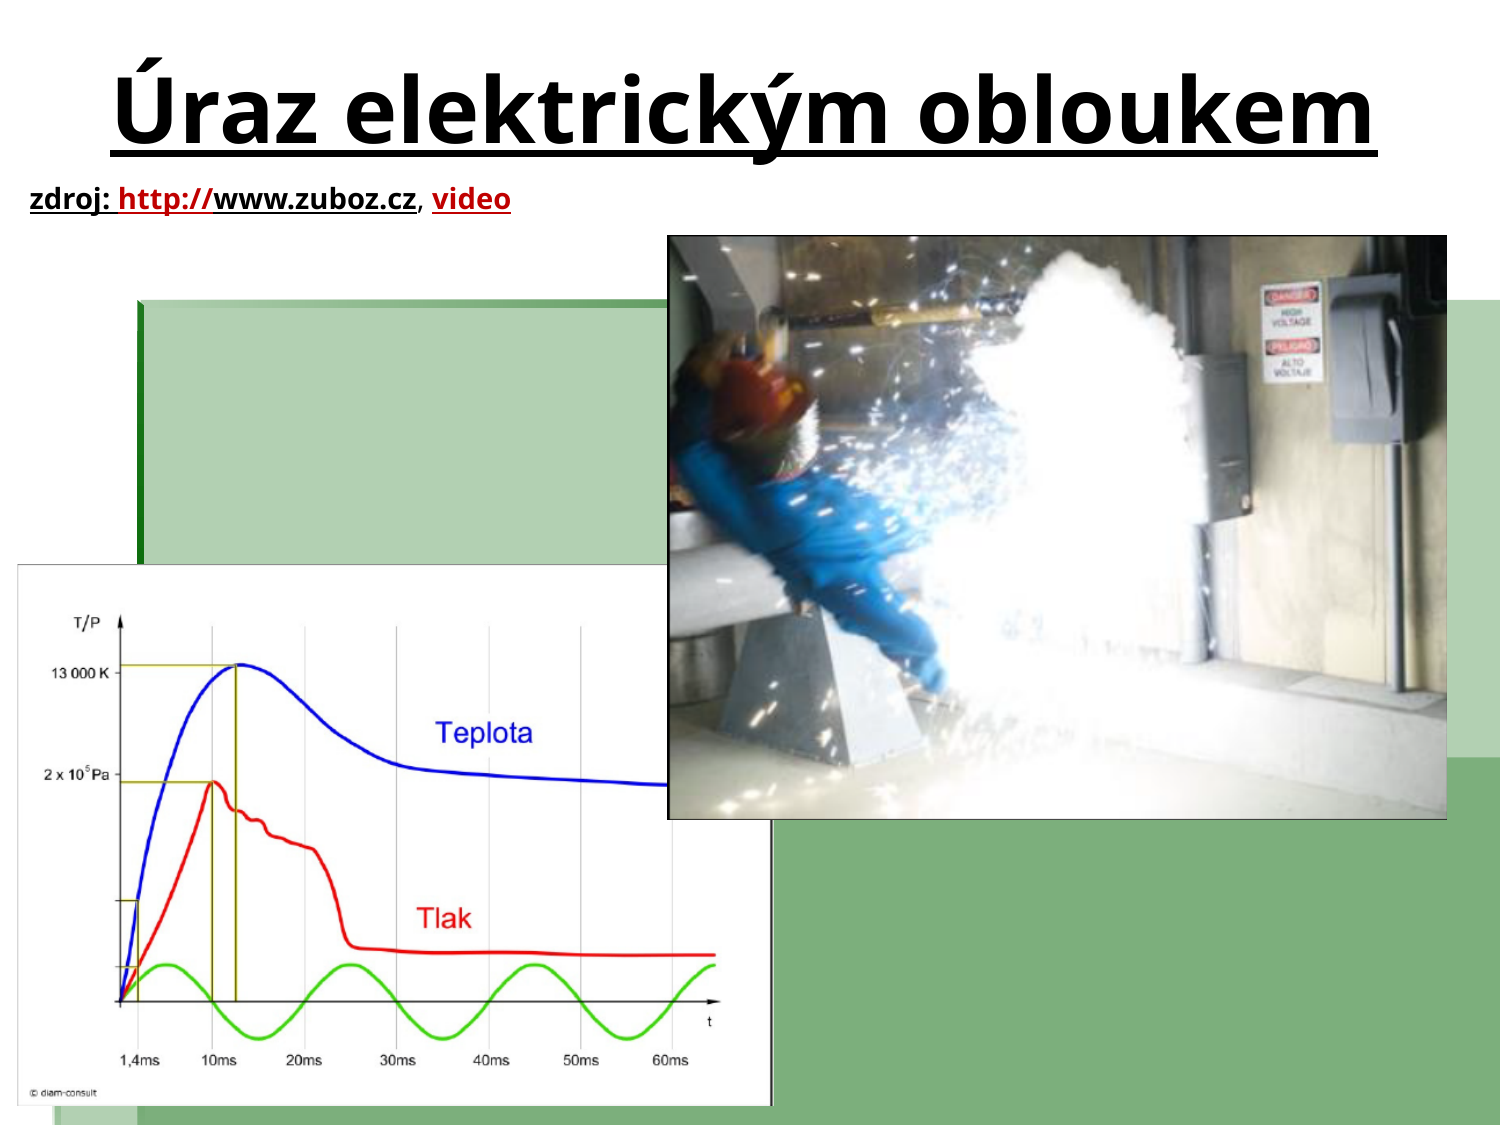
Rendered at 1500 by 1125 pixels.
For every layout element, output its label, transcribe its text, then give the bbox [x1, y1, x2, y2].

picture [17, 235, 1447, 1106]
text_box zdroj: http://www.zuboz.cz, video [14, 172, 825, 228]
title Úraz elektrickým obloukem [41, 40, 1447, 173]
